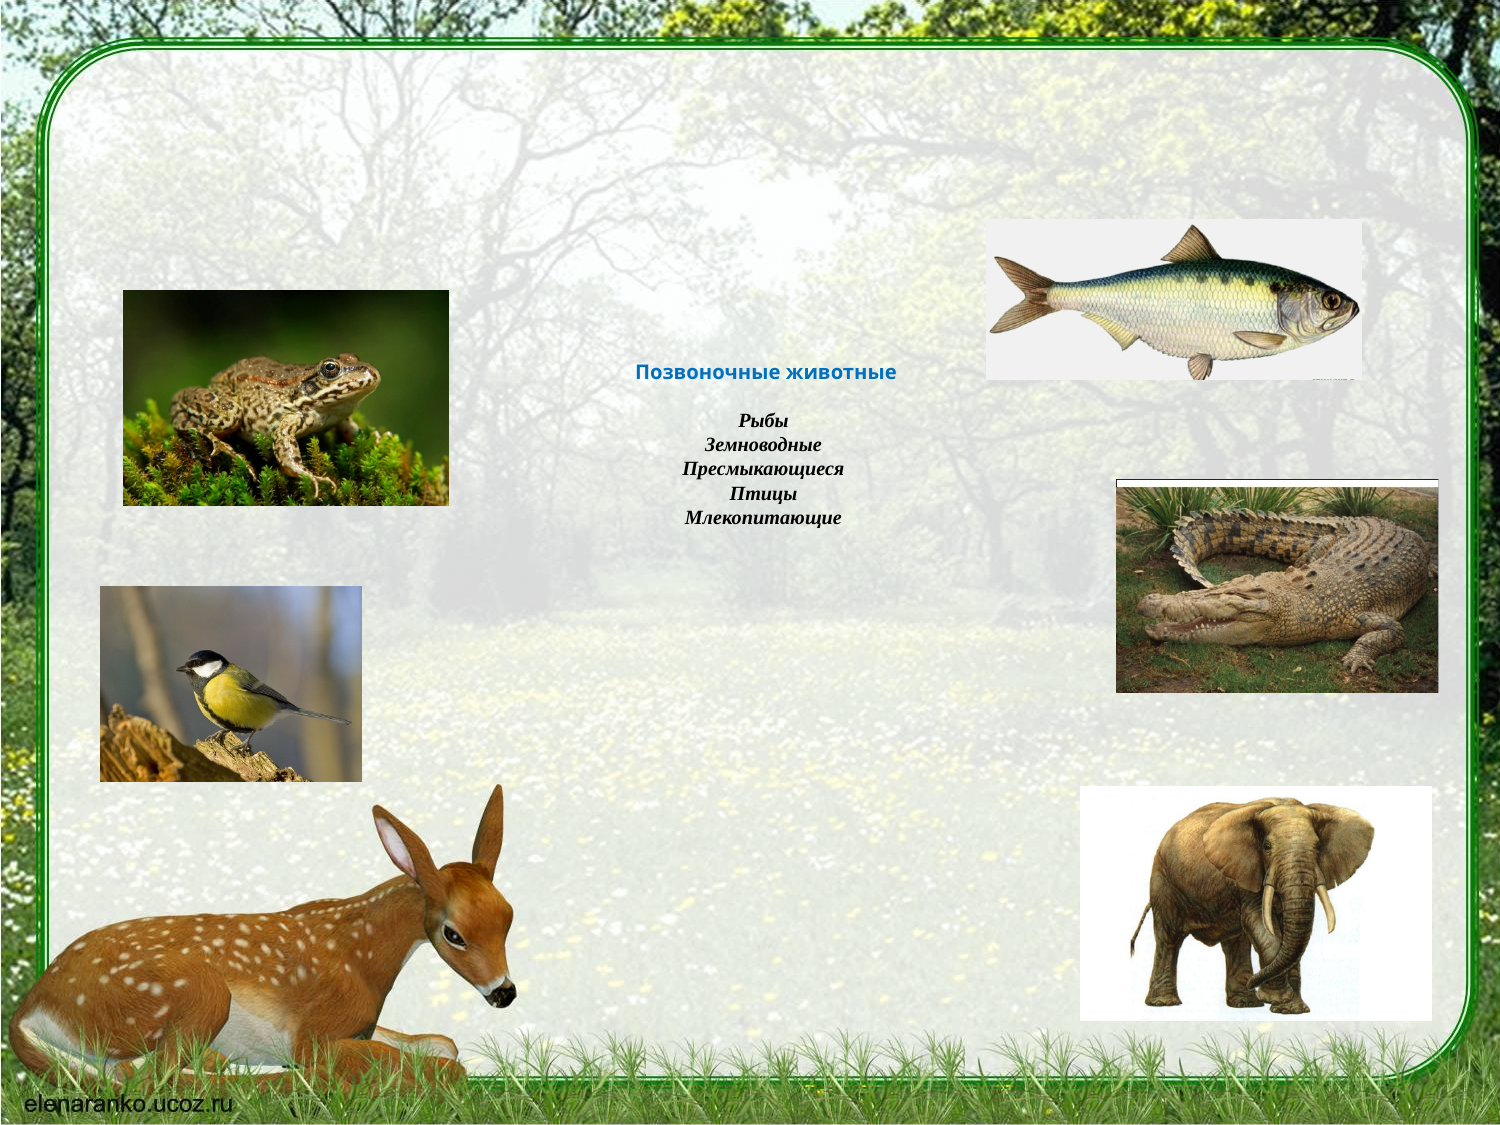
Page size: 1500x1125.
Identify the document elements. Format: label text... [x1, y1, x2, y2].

picture [0, 0, 1500, 1125]
title Позвоночные животные Рыбы Земноводные Пресмыкающиеся Птицы Млекопитающие [88, 349, 1439, 538]
